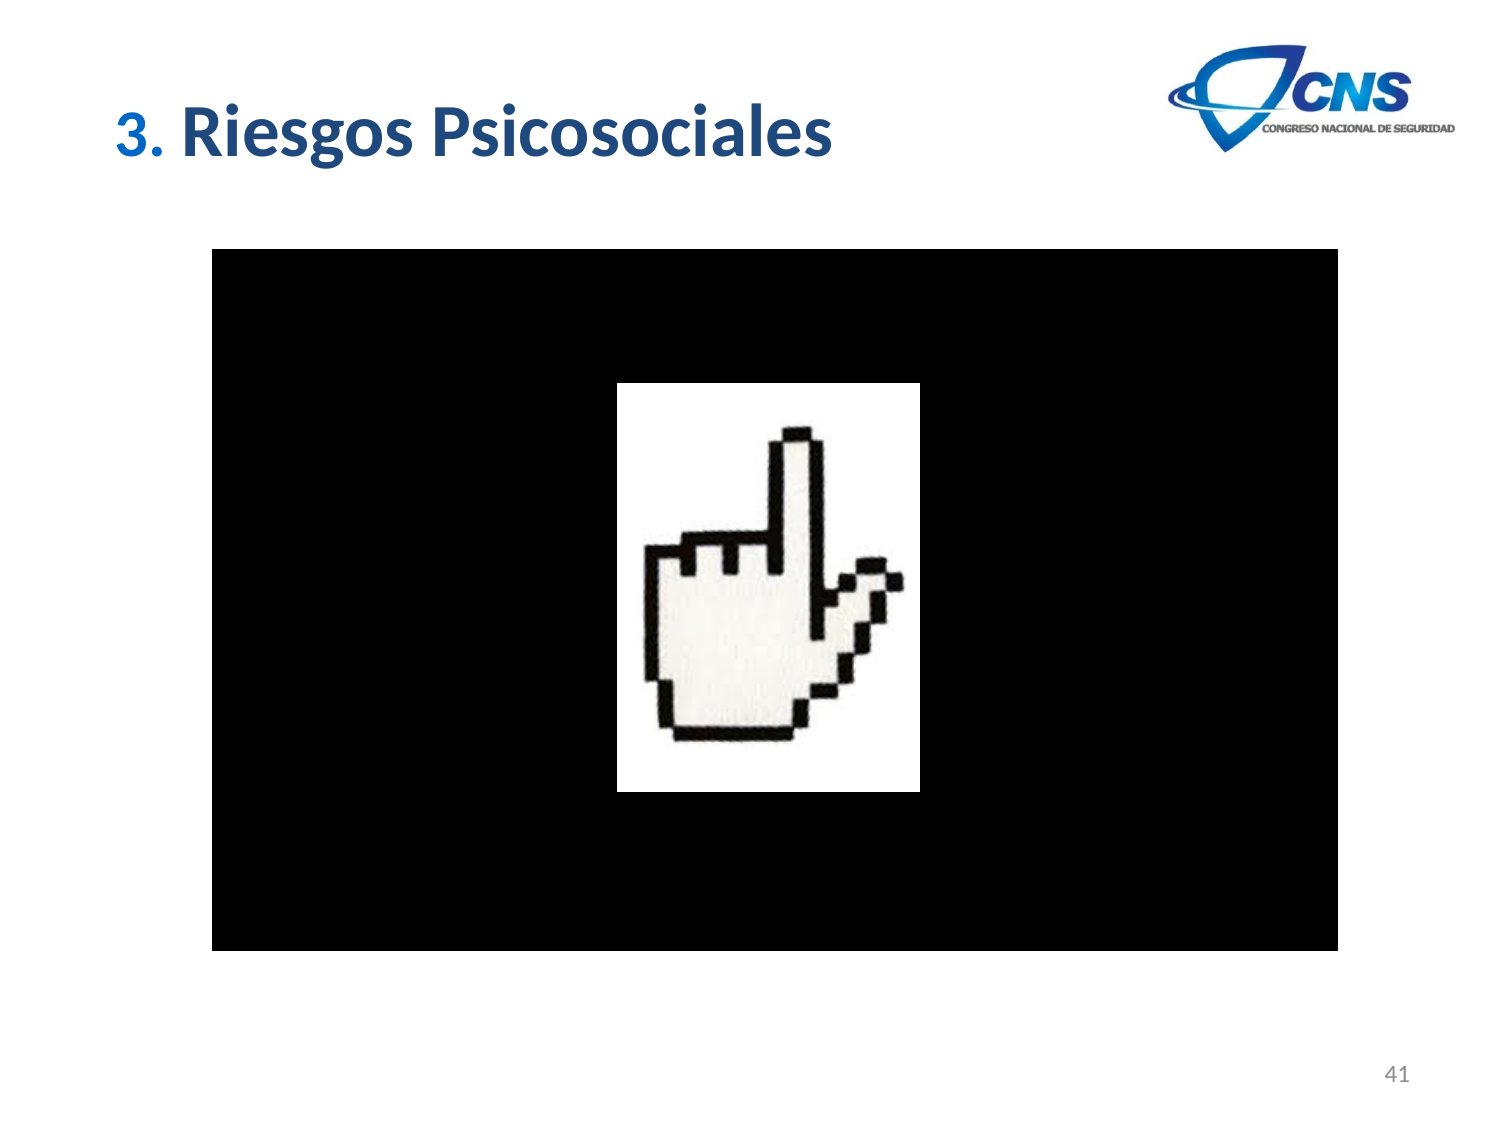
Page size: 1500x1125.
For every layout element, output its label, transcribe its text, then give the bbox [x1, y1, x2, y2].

slide_number 41 [1074, 1042, 1425, 1103]
text_box [212, 249, 1338, 950]
text_box 3. Riesgos Psicosociales [99, 0, 1150, 180]
picture [617, 383, 920, 792]
picture [1162, 32, 1463, 157]
